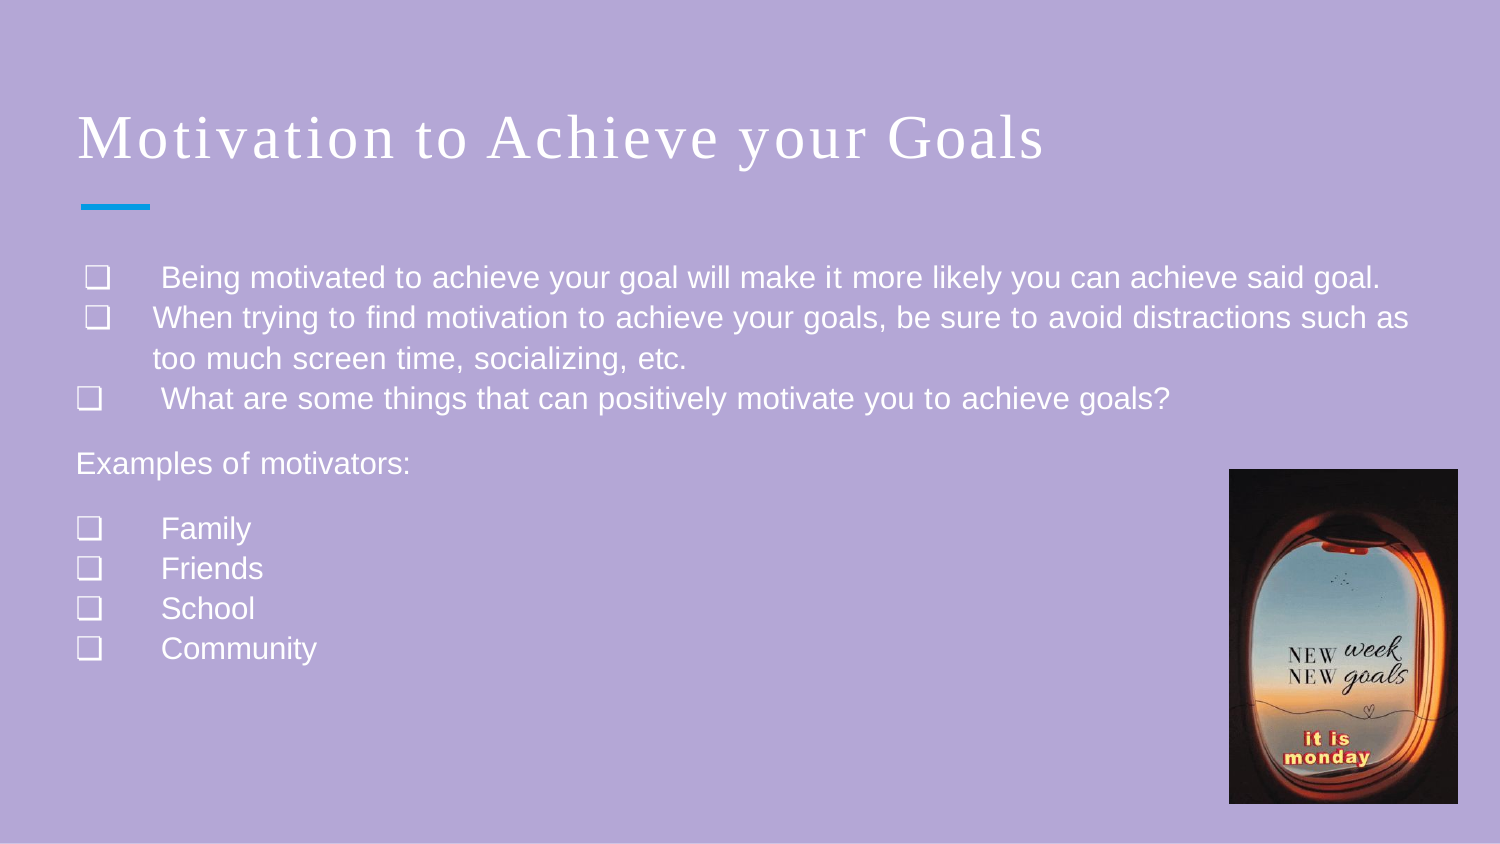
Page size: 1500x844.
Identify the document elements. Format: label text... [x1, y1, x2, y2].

picture [1229, 469, 1459, 804]
text_box ❏ Being motivated to achieve your goal will make it more likely you can achieve said goal. ❏ When trying to ﬁnd motivation to achieve your goals, be sure to avoid distractions such as too much screen time, socializing, etc. ❏ What are some things that can positively motivate you to achieve goals? Examples of motivators: ❏ Family ❏ Friends ❏ School ❏ Community [75, 255, 1416, 666]
title Motivation to Achieve your Goals [63, 69, 1355, 238]
